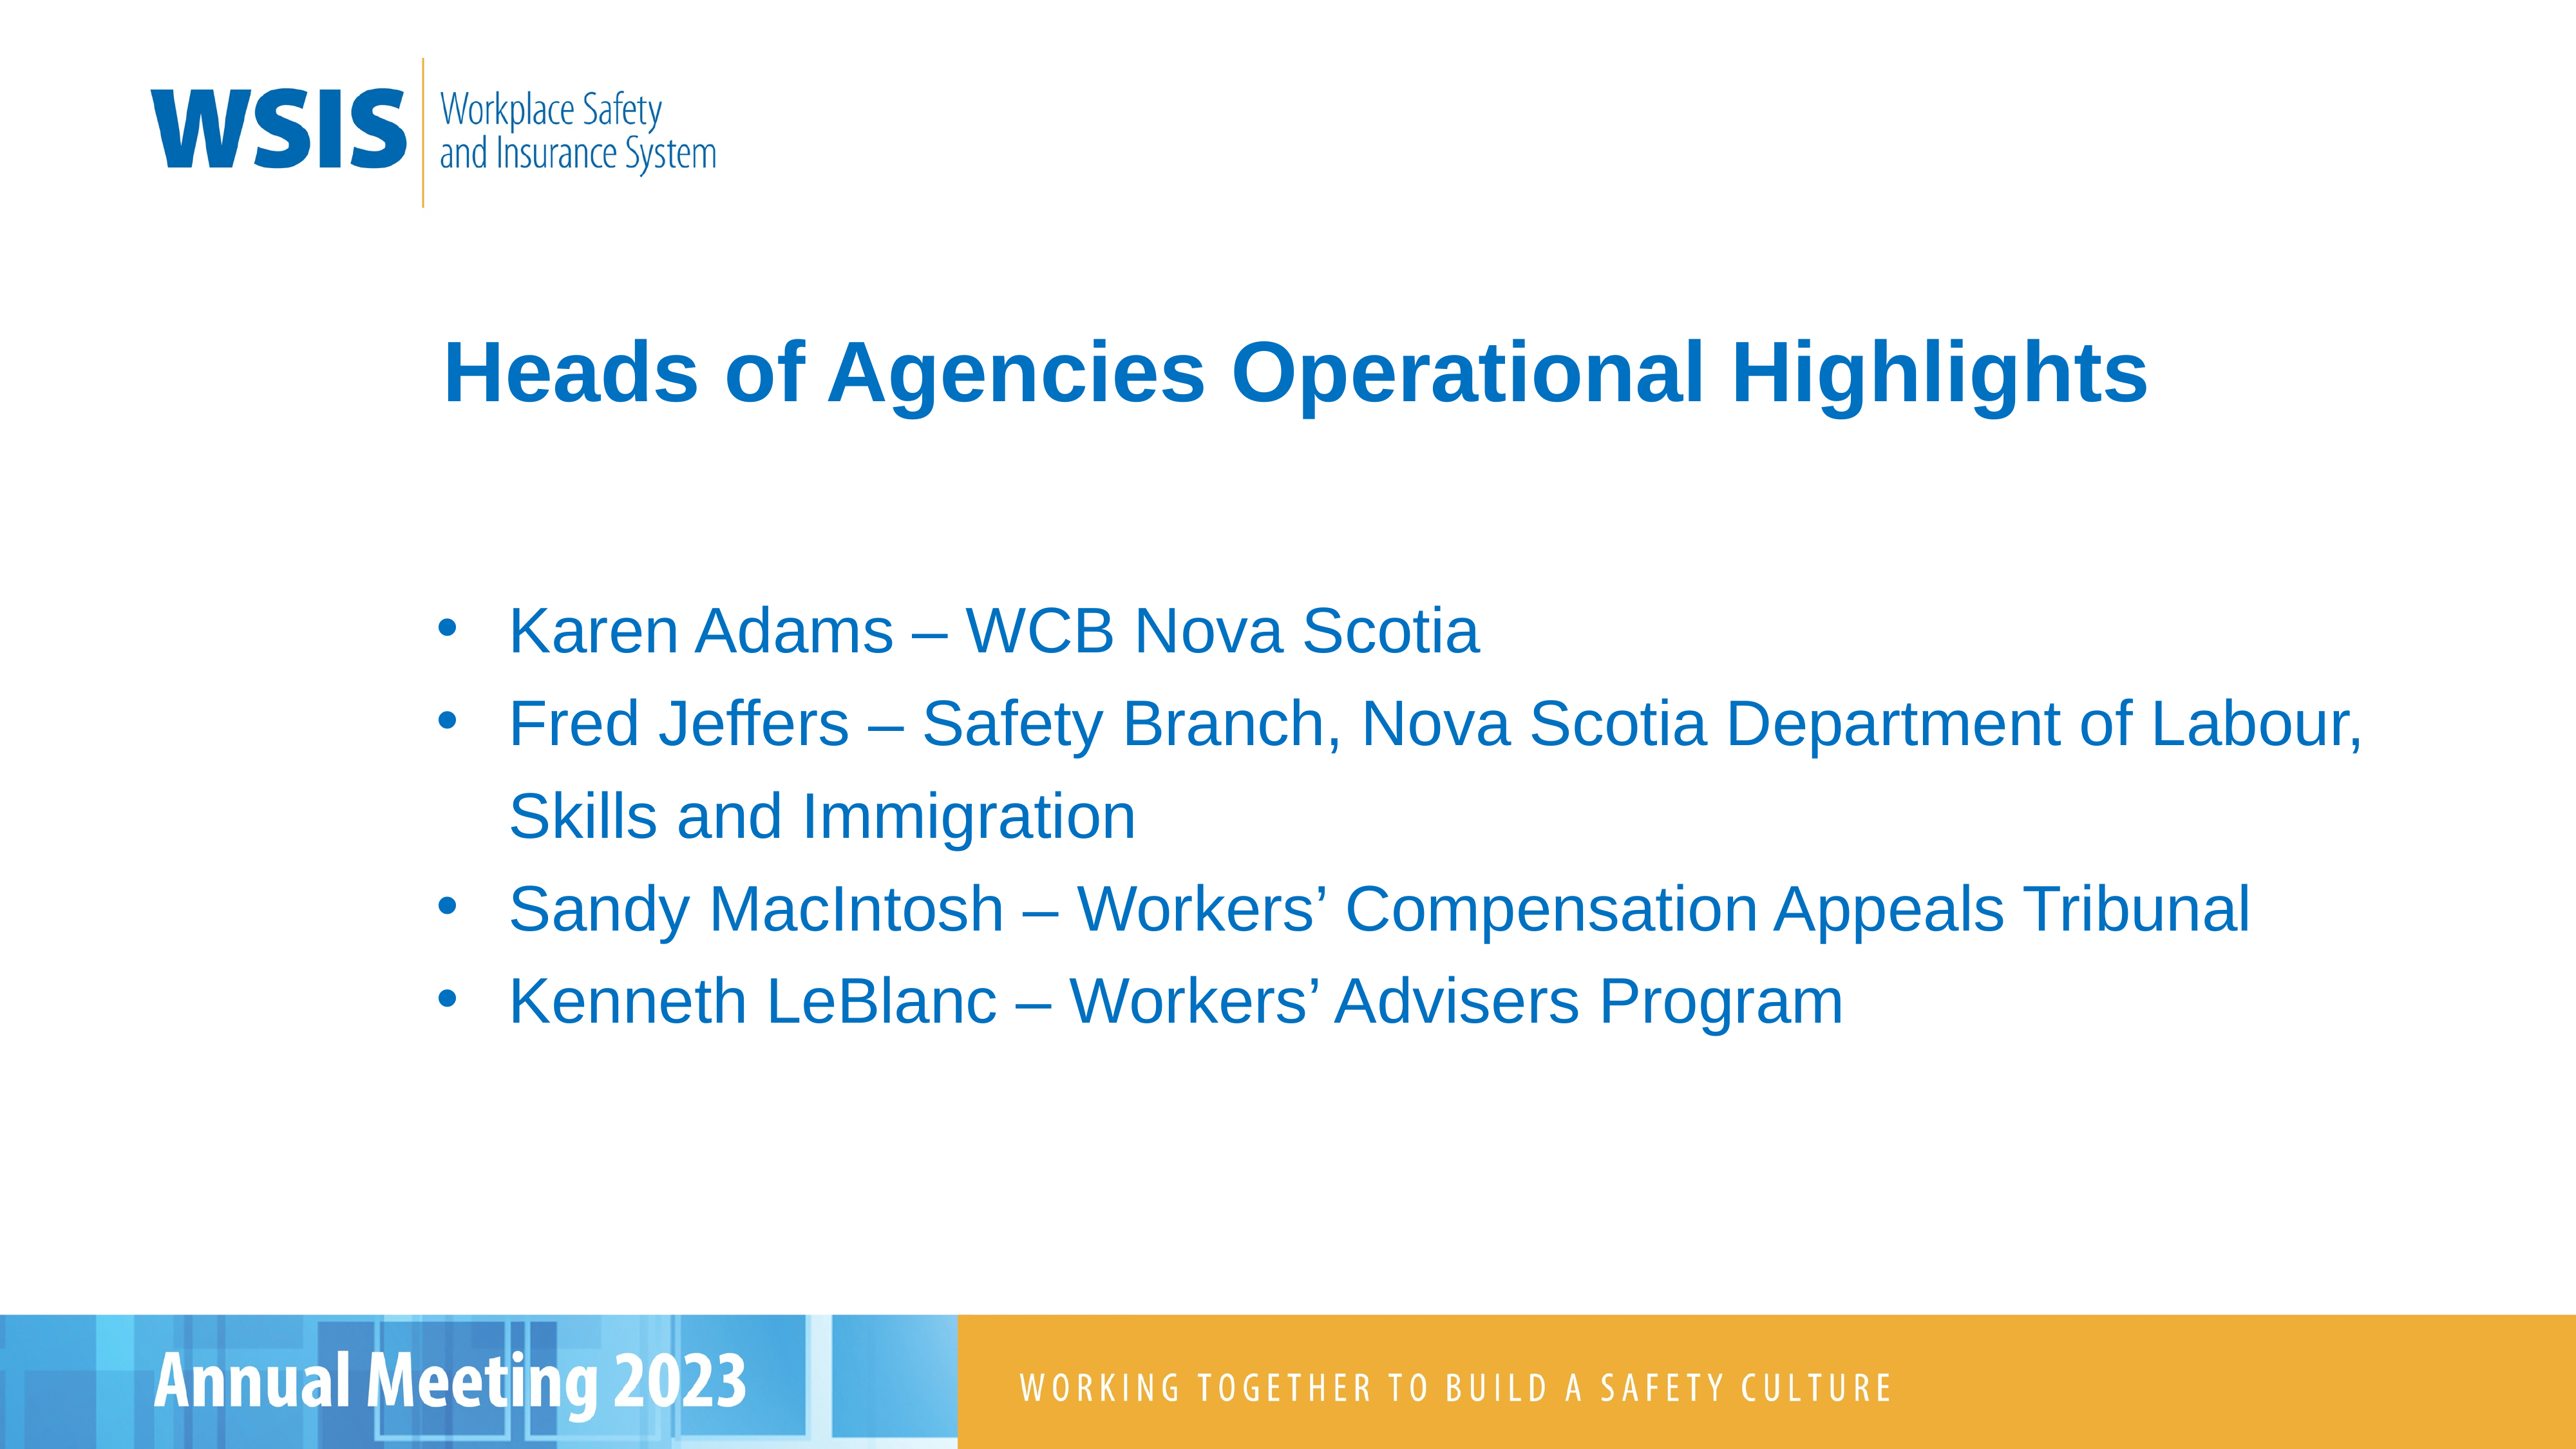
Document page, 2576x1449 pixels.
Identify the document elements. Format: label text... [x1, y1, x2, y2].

text_box Karen Adams – WCB Nova Scotia Fred Jeffers – Safety Branch, Nova Scotia Department of Labour, Skills and Immigration Sandy MacIntosh – Workers’ Compensation Appeals Tribunal Kenneth LeBlanc – Workers’ Advisers Program [426, 568, 2557, 1227]
picture [0, 0, 2576, 1449]
text_box Heads of Agencies Operational Highlights [433, 321, 2161, 429]
